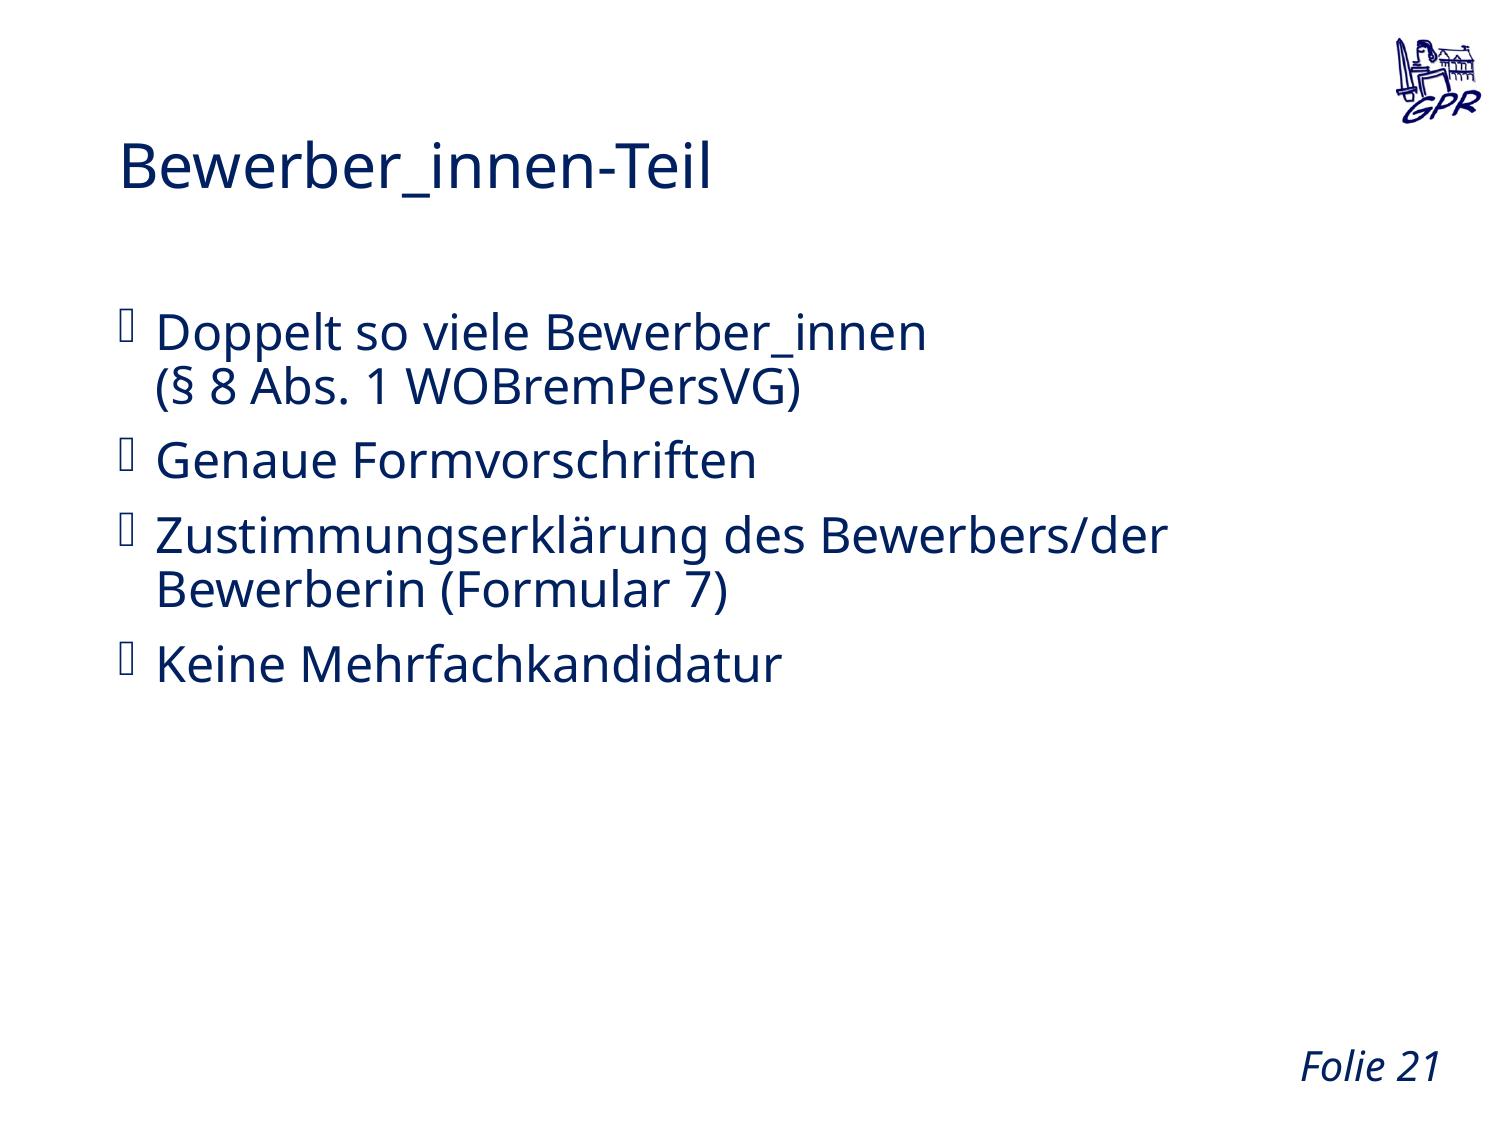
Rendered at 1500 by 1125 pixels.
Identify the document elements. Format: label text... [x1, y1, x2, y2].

picture [1396, 37, 1483, 125]
title Bewerber_innen-Teil [103, 59, 1397, 278]
slide_number Folie 20 [1175, 1013, 1458, 1124]
list Doppelt so viele Bewerber_innen (§ 8 Abs. 1 WOBremPersVG) Genaue Formvorschriften Zustimmungserklärung des Bewerbers/der Bewerberin (Formular 7) Keine Mehrfachkandidatur [103, 299, 1397, 1014]
